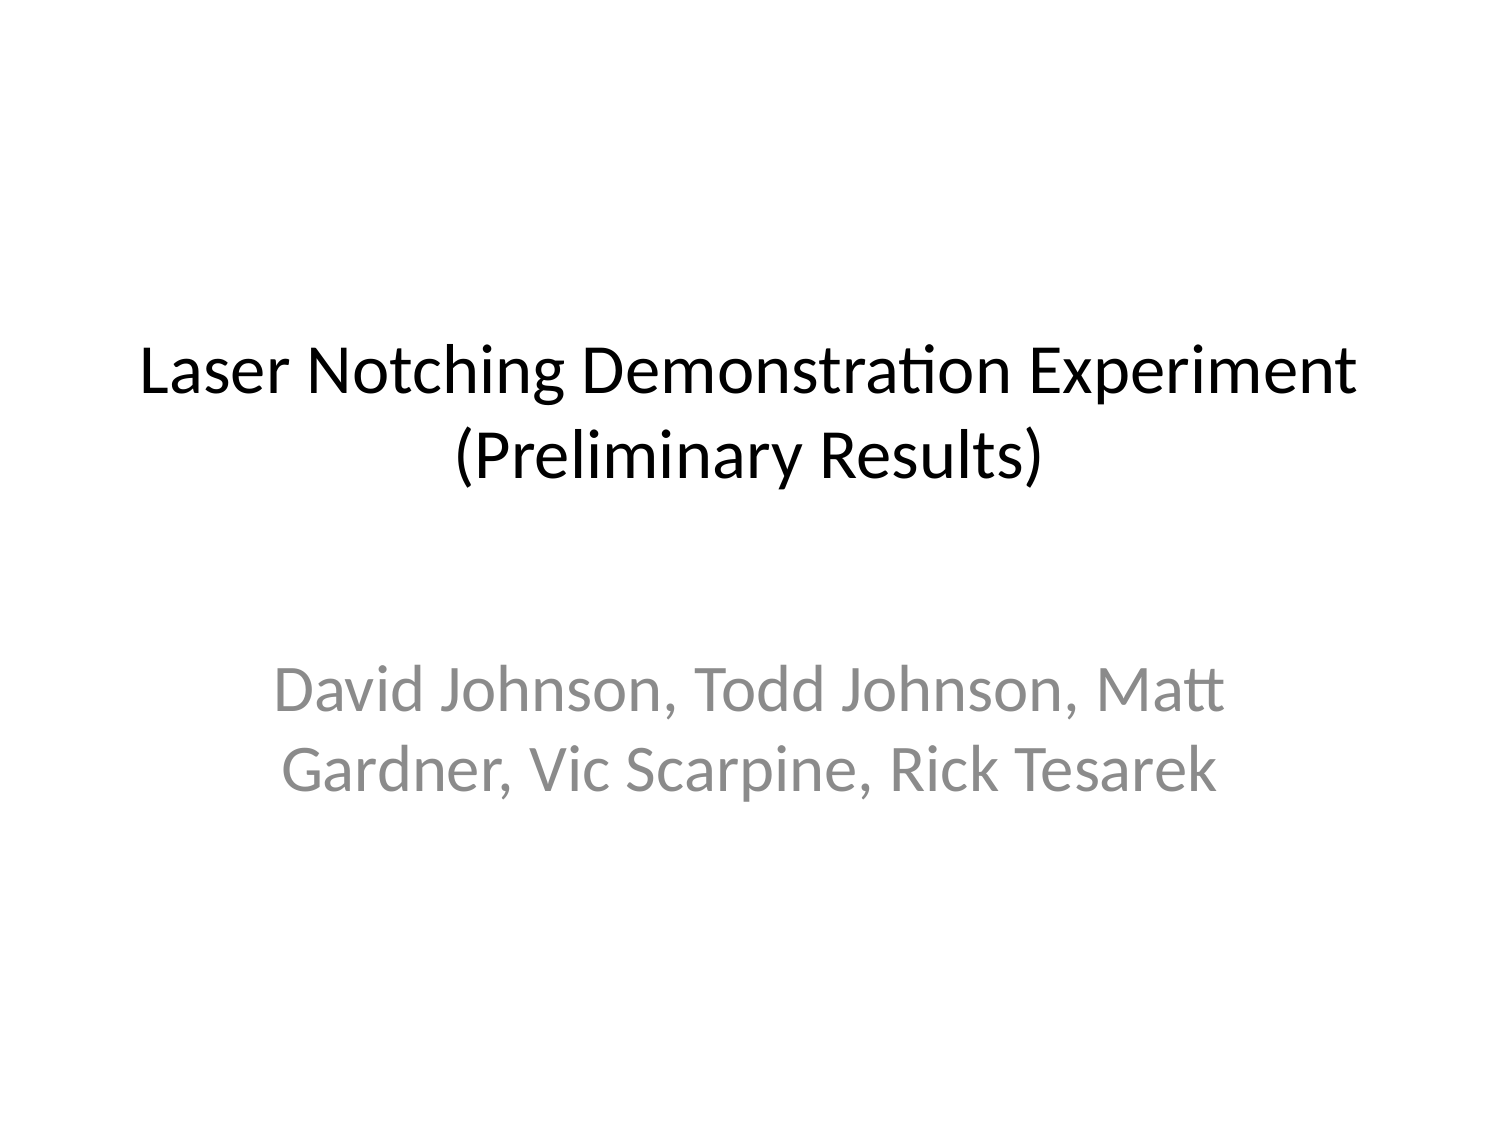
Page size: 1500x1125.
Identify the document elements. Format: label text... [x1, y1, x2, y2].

subtitle David Johnson, Todd Johnson, Matt Gardner, Vic Scarpine, Rick Tesarek [225, 637, 1275, 925]
title Laser Notching Demonstration Experiment (Preliminary Results) [112, 287, 1388, 529]
